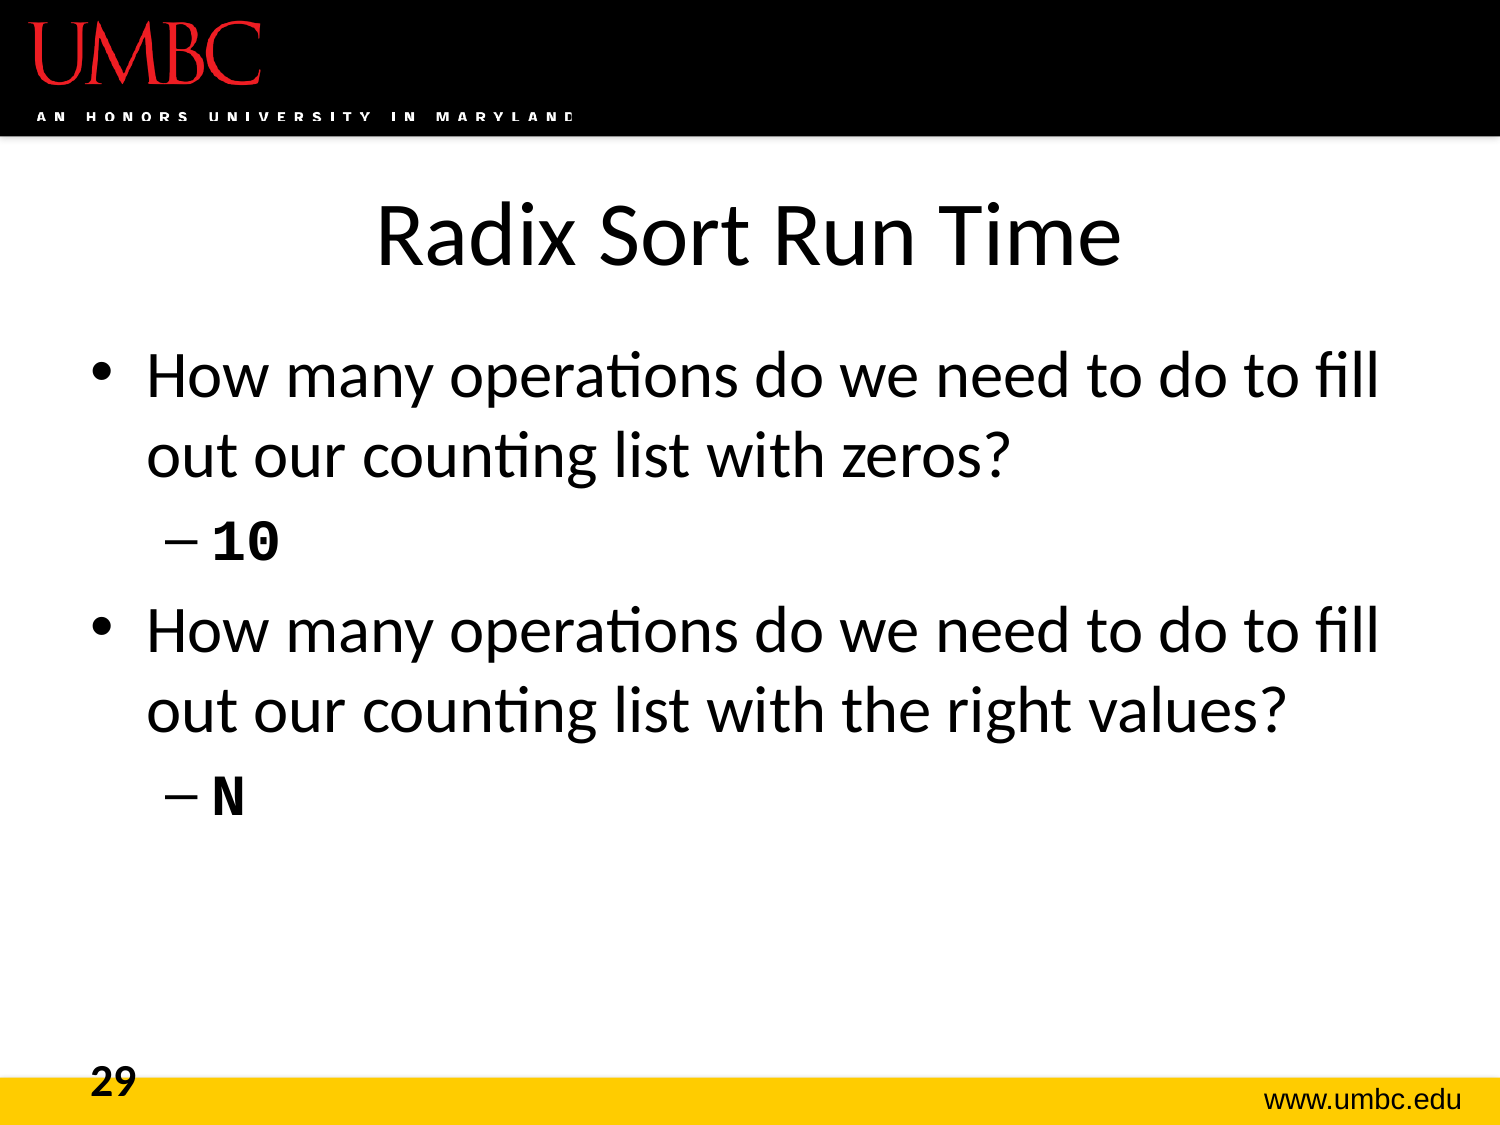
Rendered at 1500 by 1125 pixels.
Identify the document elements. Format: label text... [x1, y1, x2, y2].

list How many operations do we need to do to fill out our counting list with zeros? 10 How many operations do we need to do to fill out our counting list with the right values? N [75, 323, 1406, 1005]
slide_number 29 [75, 1042, 425, 1103]
title Radix Sort Run Time [75, 135, 1425, 323]
